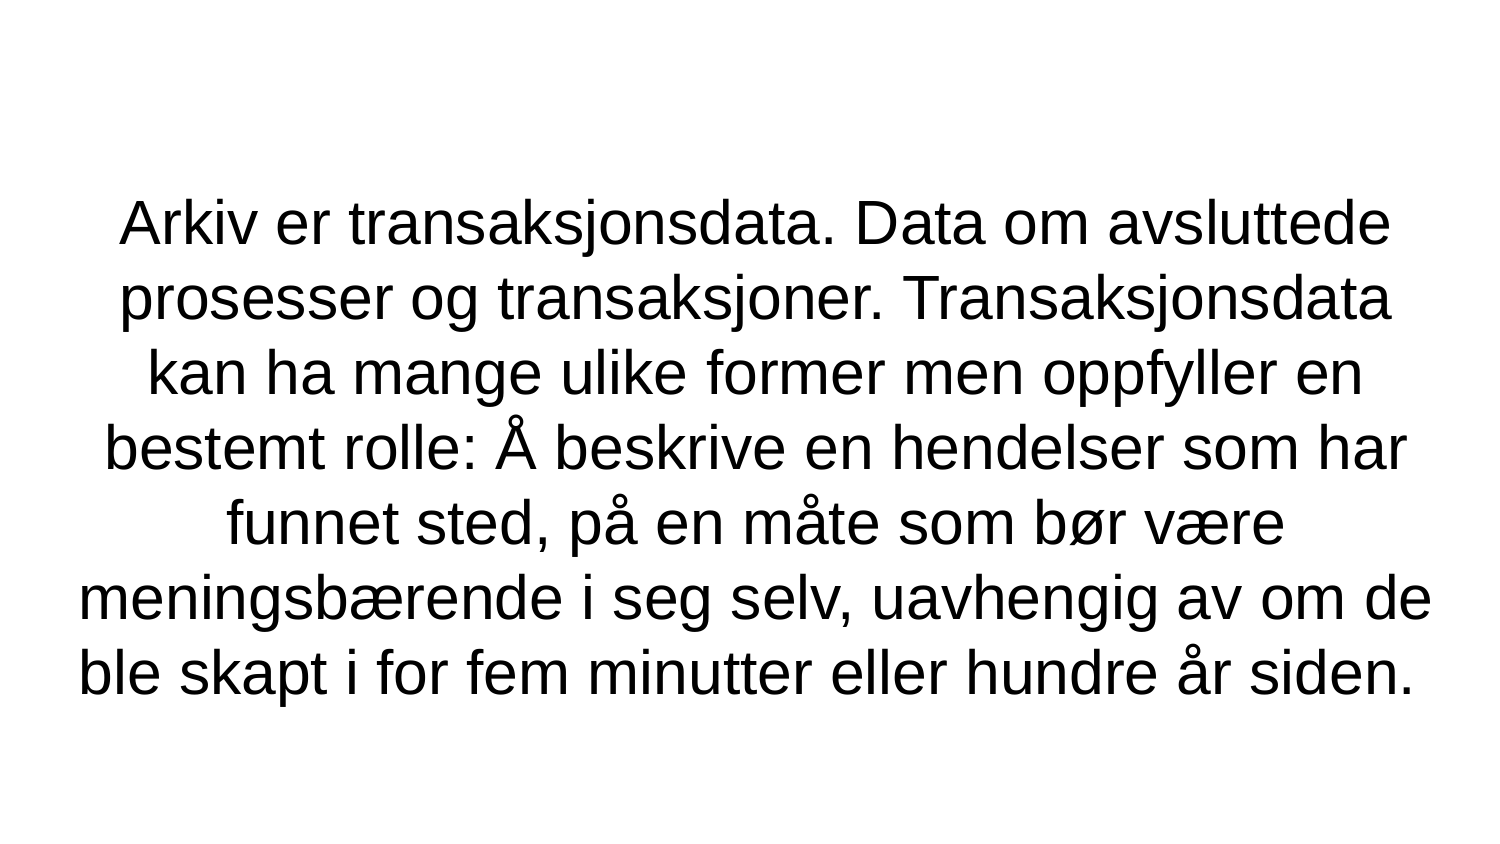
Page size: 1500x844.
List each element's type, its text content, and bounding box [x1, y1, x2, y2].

title Arkiv er transaksjonsdata. Data om avsluttede prosesser og transaksjoner. Transaksjonsdata kan ha mange ulike former men oppfyller en bestemt rolle: Å beskrive en hendelser som har funnet sted, på en måte som bør være meningsbærende i seg selv, uavhengig av om de ble skapt i for fem minutter eller hundre år siden. [57, 643, 1456, 797]
